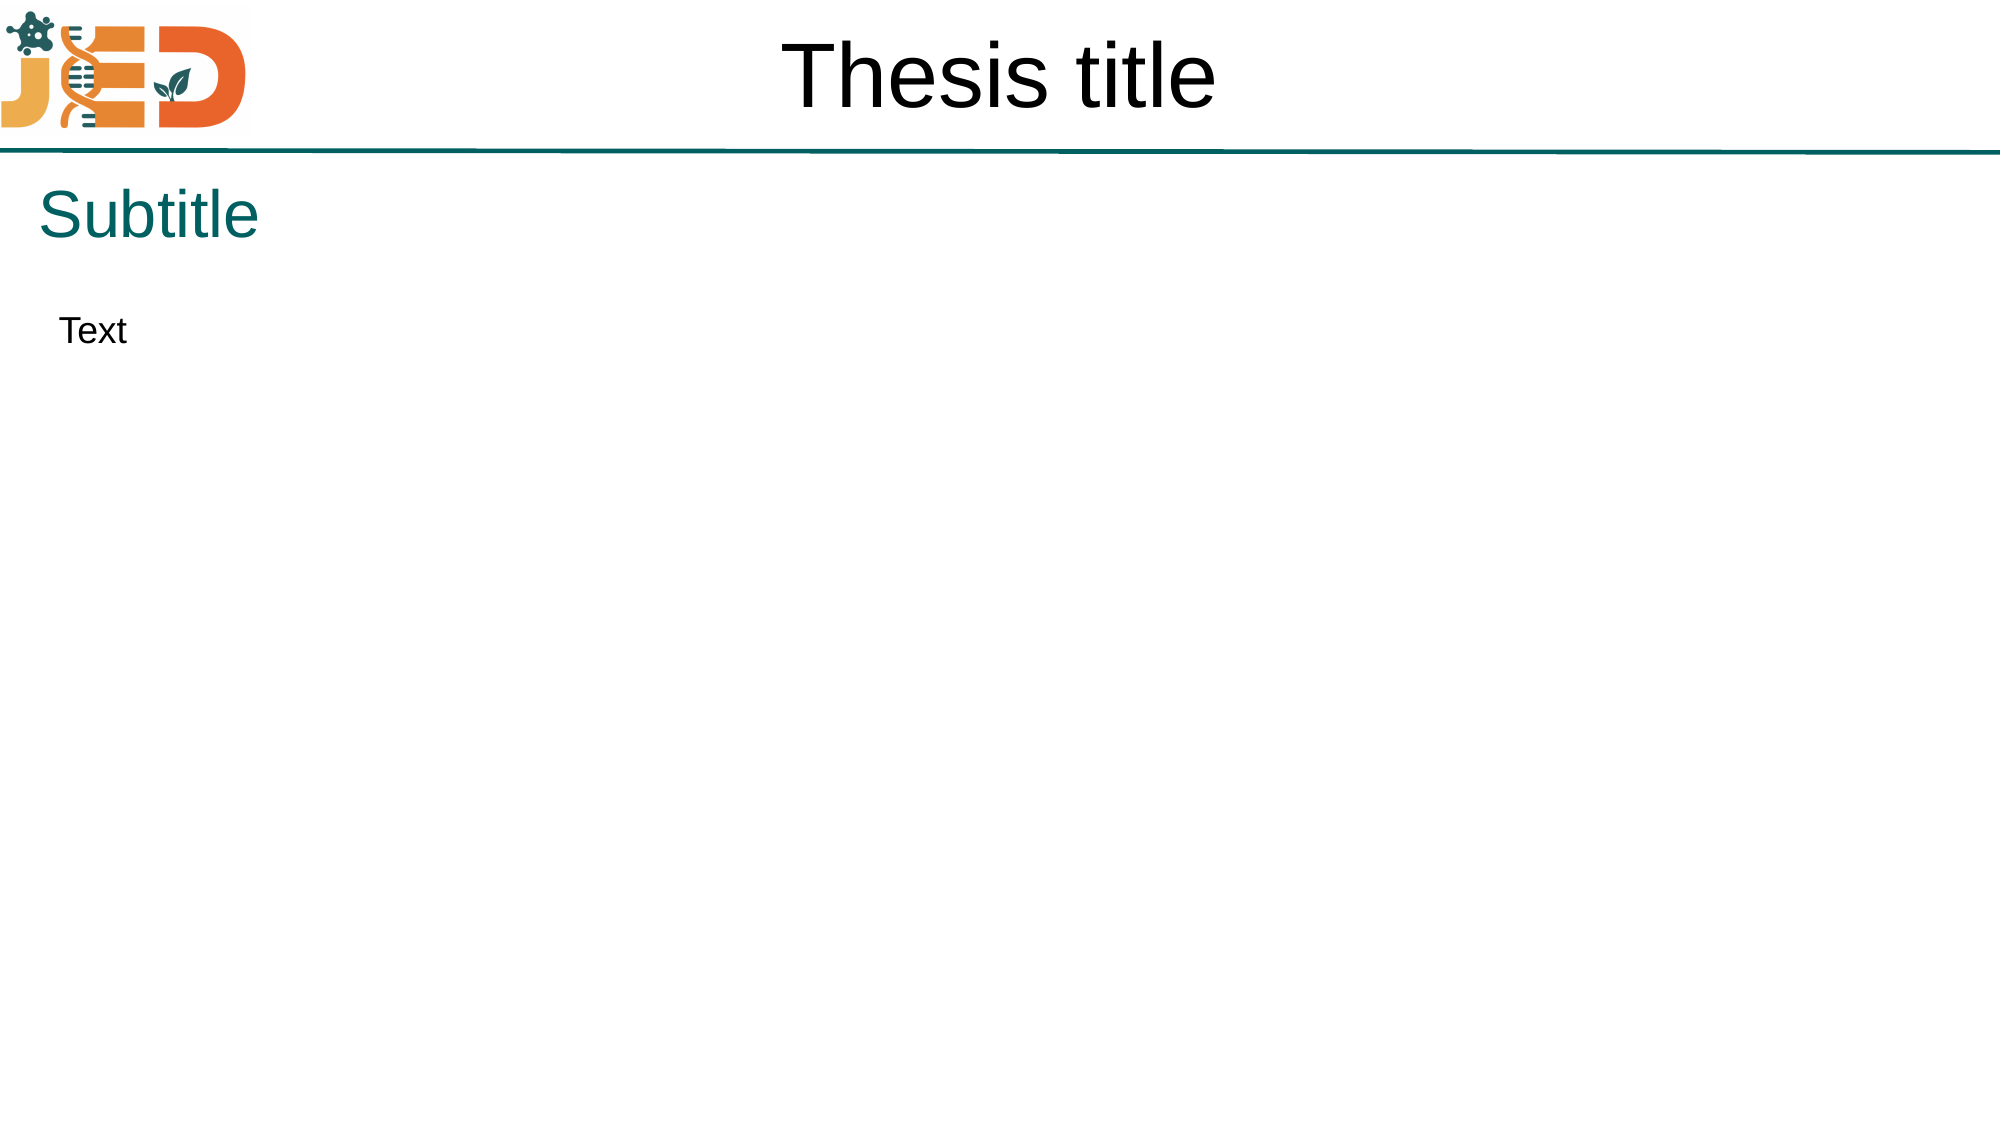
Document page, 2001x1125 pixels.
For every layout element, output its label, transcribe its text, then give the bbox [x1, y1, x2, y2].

subtitle Subtitle [23, 171, 1951, 274]
picture [1, 5, 251, 135]
title Thesis title [249, 0, 1750, 135]
text_box Text [43, 298, 220, 359]
